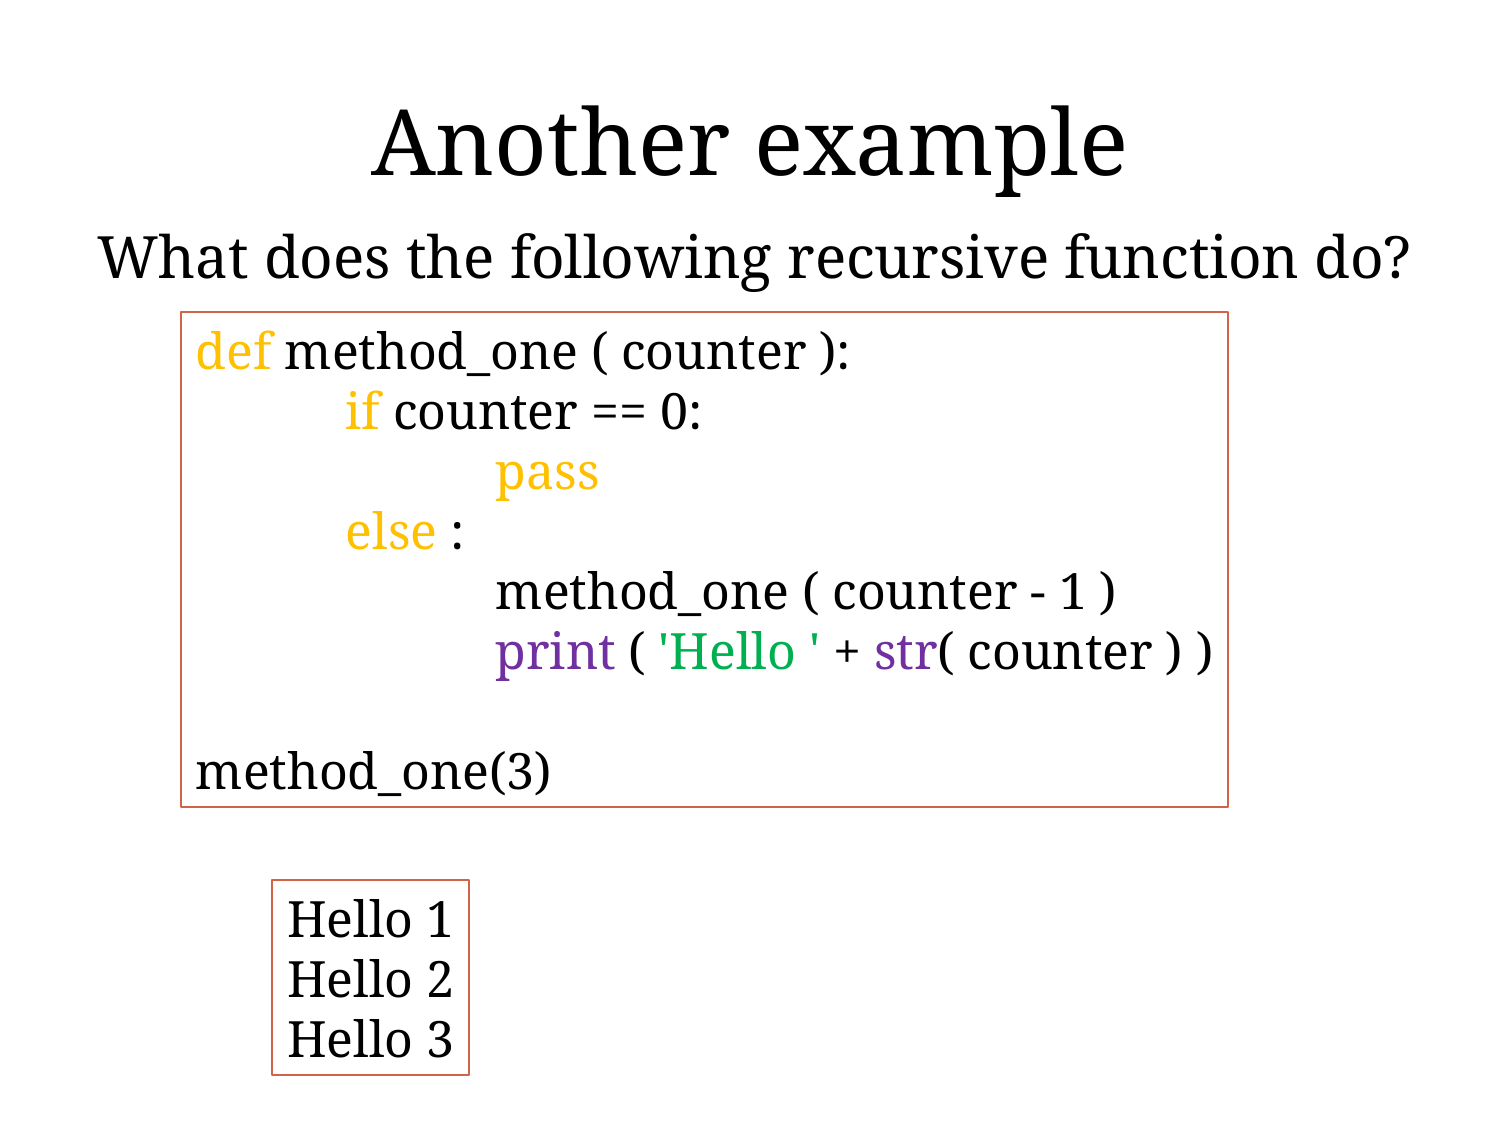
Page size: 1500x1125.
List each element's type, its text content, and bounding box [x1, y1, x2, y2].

title Another example [75, 45, 1425, 233]
text_box def method_one ( counter ): if counter == 0: pass else : method_one ( counter - 1 ) print ( 'Hello ' + str( counter ) ) method_one(3) [180, 312, 1229, 808]
text_box Hello 1 Hello 2 Hello 3 [272, 879, 470, 1075]
text_box What does the following recursive function do? [83, 212, 1427, 298]
